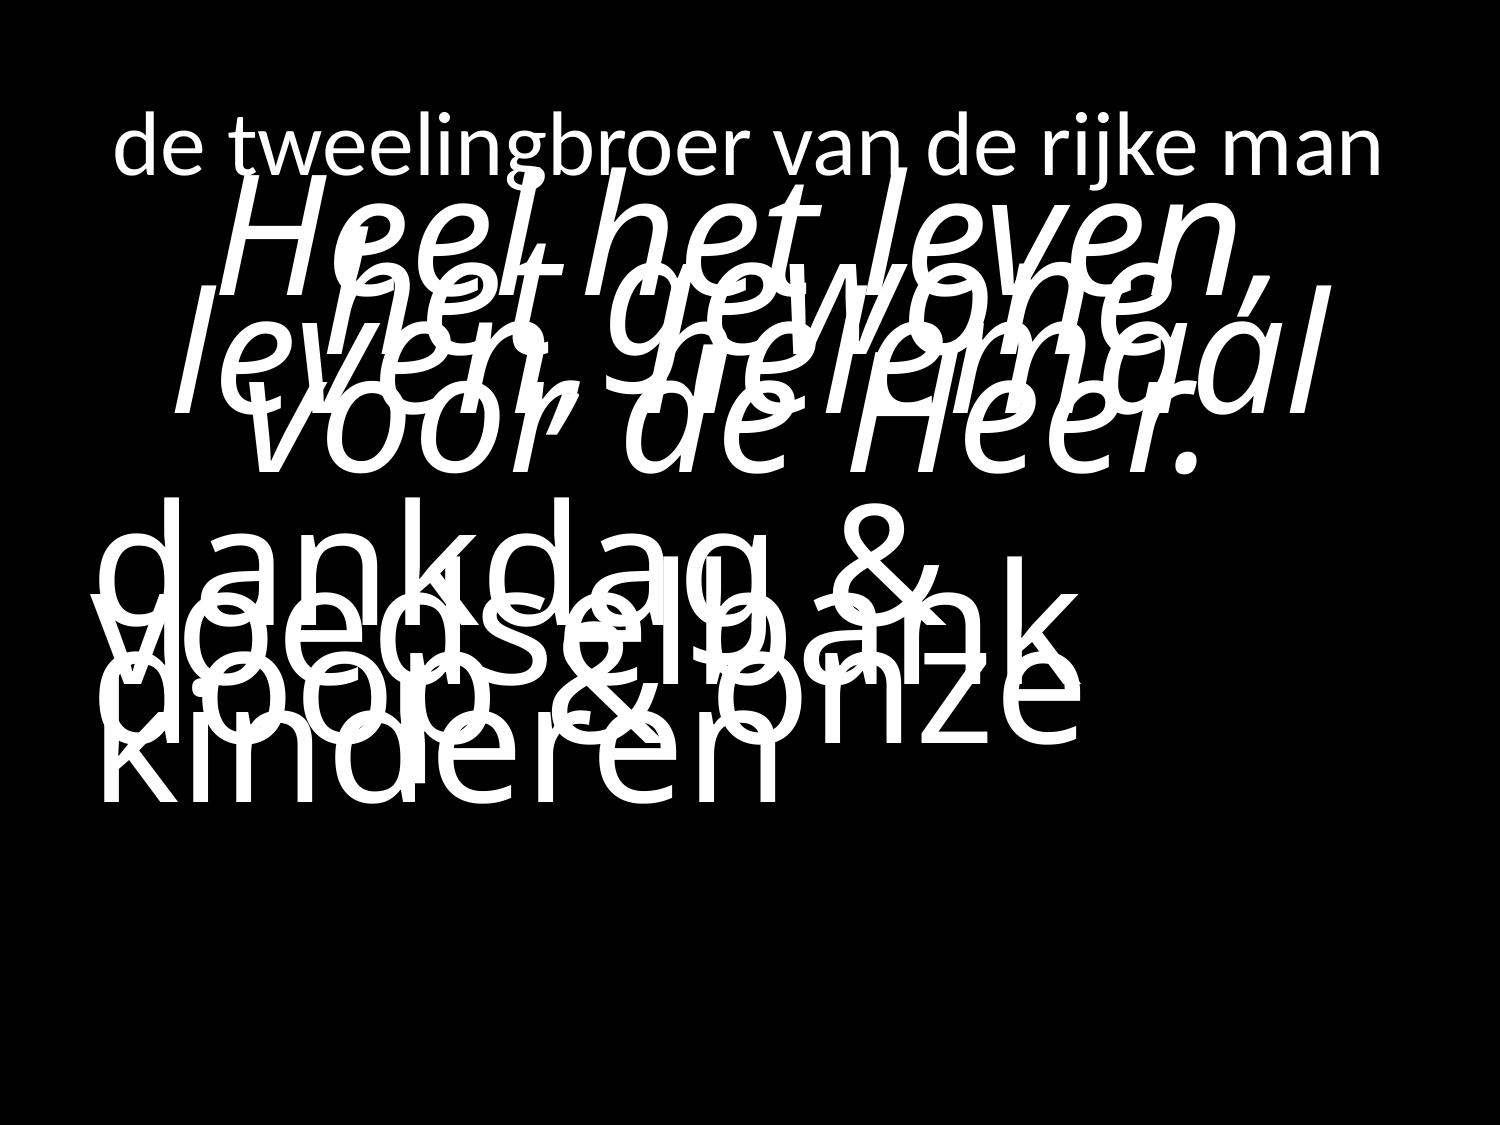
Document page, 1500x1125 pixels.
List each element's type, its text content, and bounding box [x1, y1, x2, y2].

title de tweelingbroer van de rijke man [75, 45, 1425, 233]
list Heel het leven, het gewone leven, helemaal voor de Heer. dankdag & voedselbank doop & onze kinderen [75, 262, 1425, 1005]
